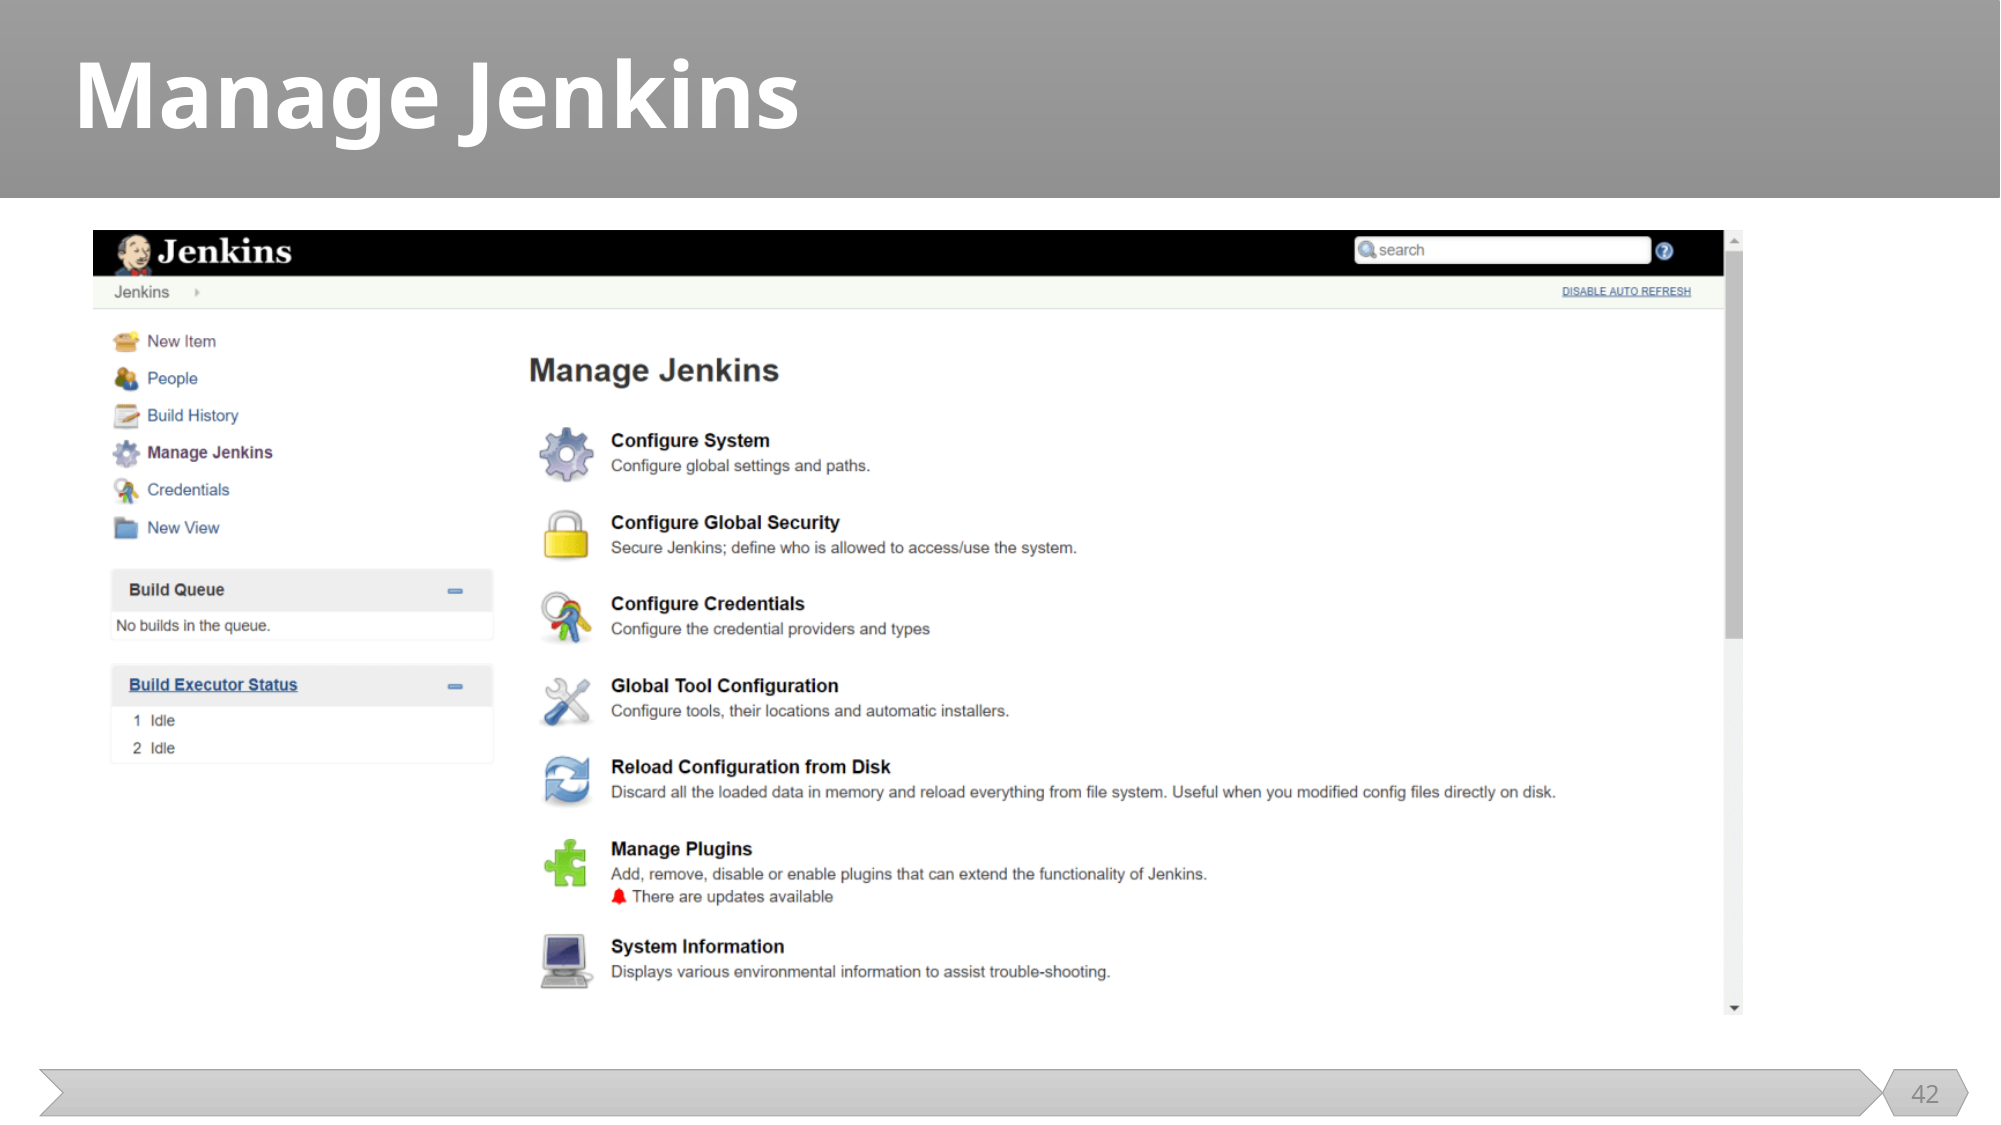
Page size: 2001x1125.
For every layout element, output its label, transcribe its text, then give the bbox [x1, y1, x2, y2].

title Manage Jenkins [56, 0, 1969, 199]
picture [92, 230, 1743, 1015]
slide_number 42 [1882, 1065, 1969, 1125]
